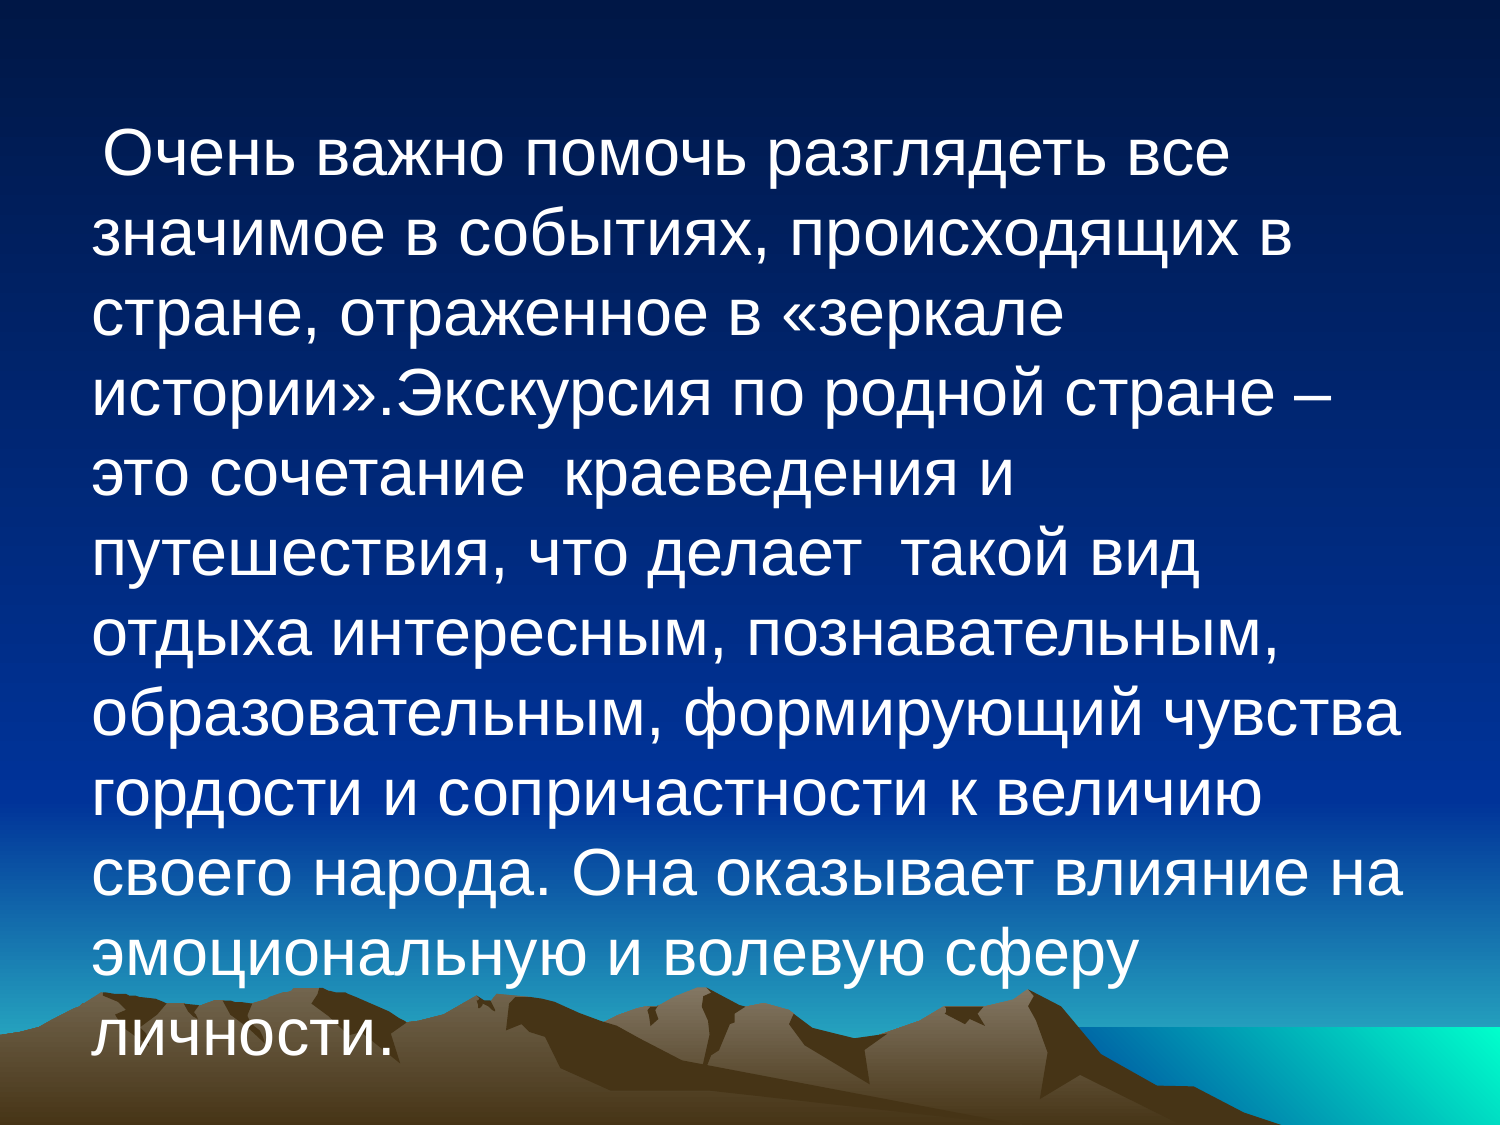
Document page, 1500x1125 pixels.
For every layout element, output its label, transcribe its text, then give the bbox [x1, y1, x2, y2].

text_box Очень важно помочь разглядеть все значимое в событиях, происходящих в стране, отраженное в «зеркале истории».Экскурсия по родной стране –это сочетание краеведения и путешествия, что делает такой вид отдыха интересным, познавательным, образовательным, формирующий чувства гордости и сопричастности к величию своего народа. Она оказывает влияние на эмоциональную и волевую сферу личности. [76, 101, 1436, 1076]
